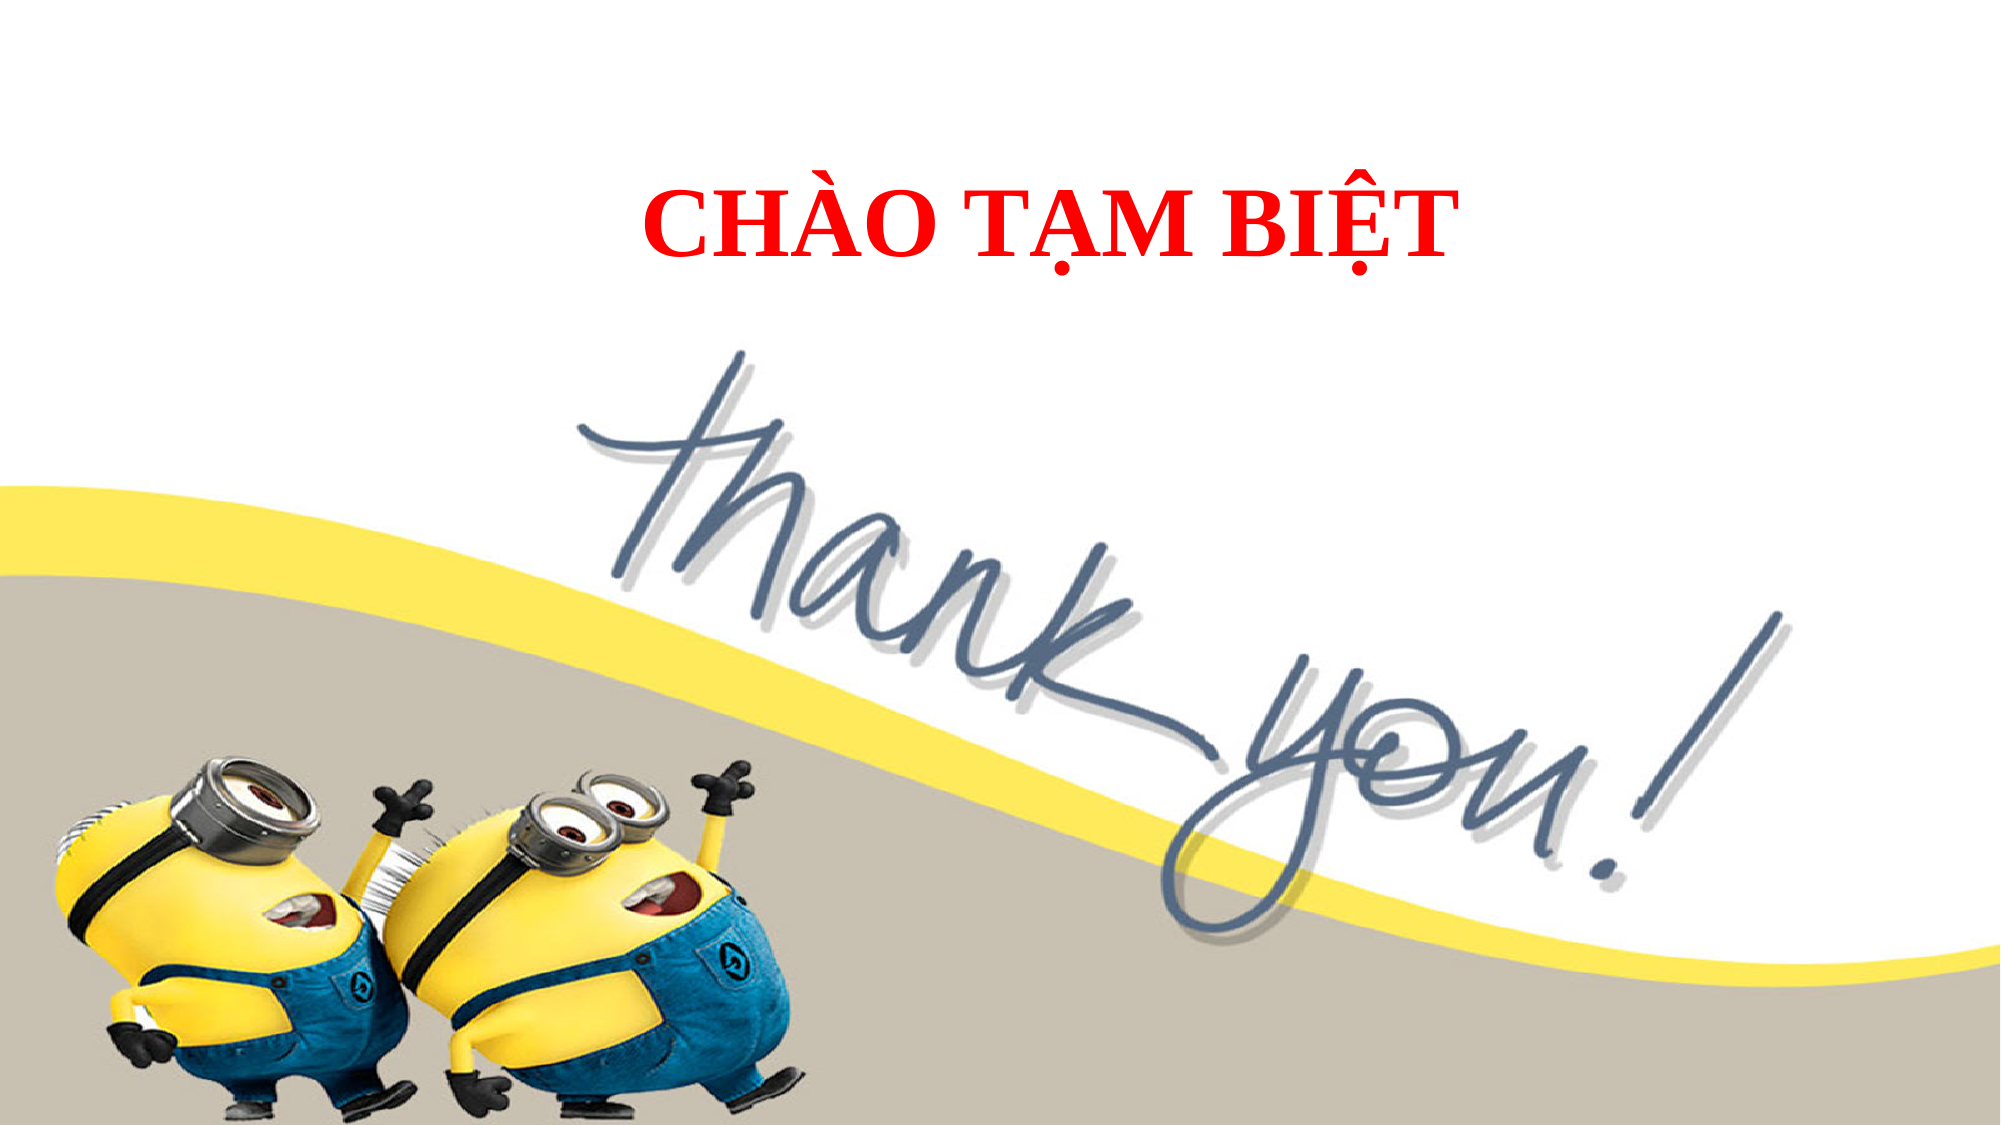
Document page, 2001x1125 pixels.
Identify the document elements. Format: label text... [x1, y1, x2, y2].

text_box CHÀO TẠM BIỆT [351, 162, 1750, 300]
picture [0, 0, 2001, 1125]
